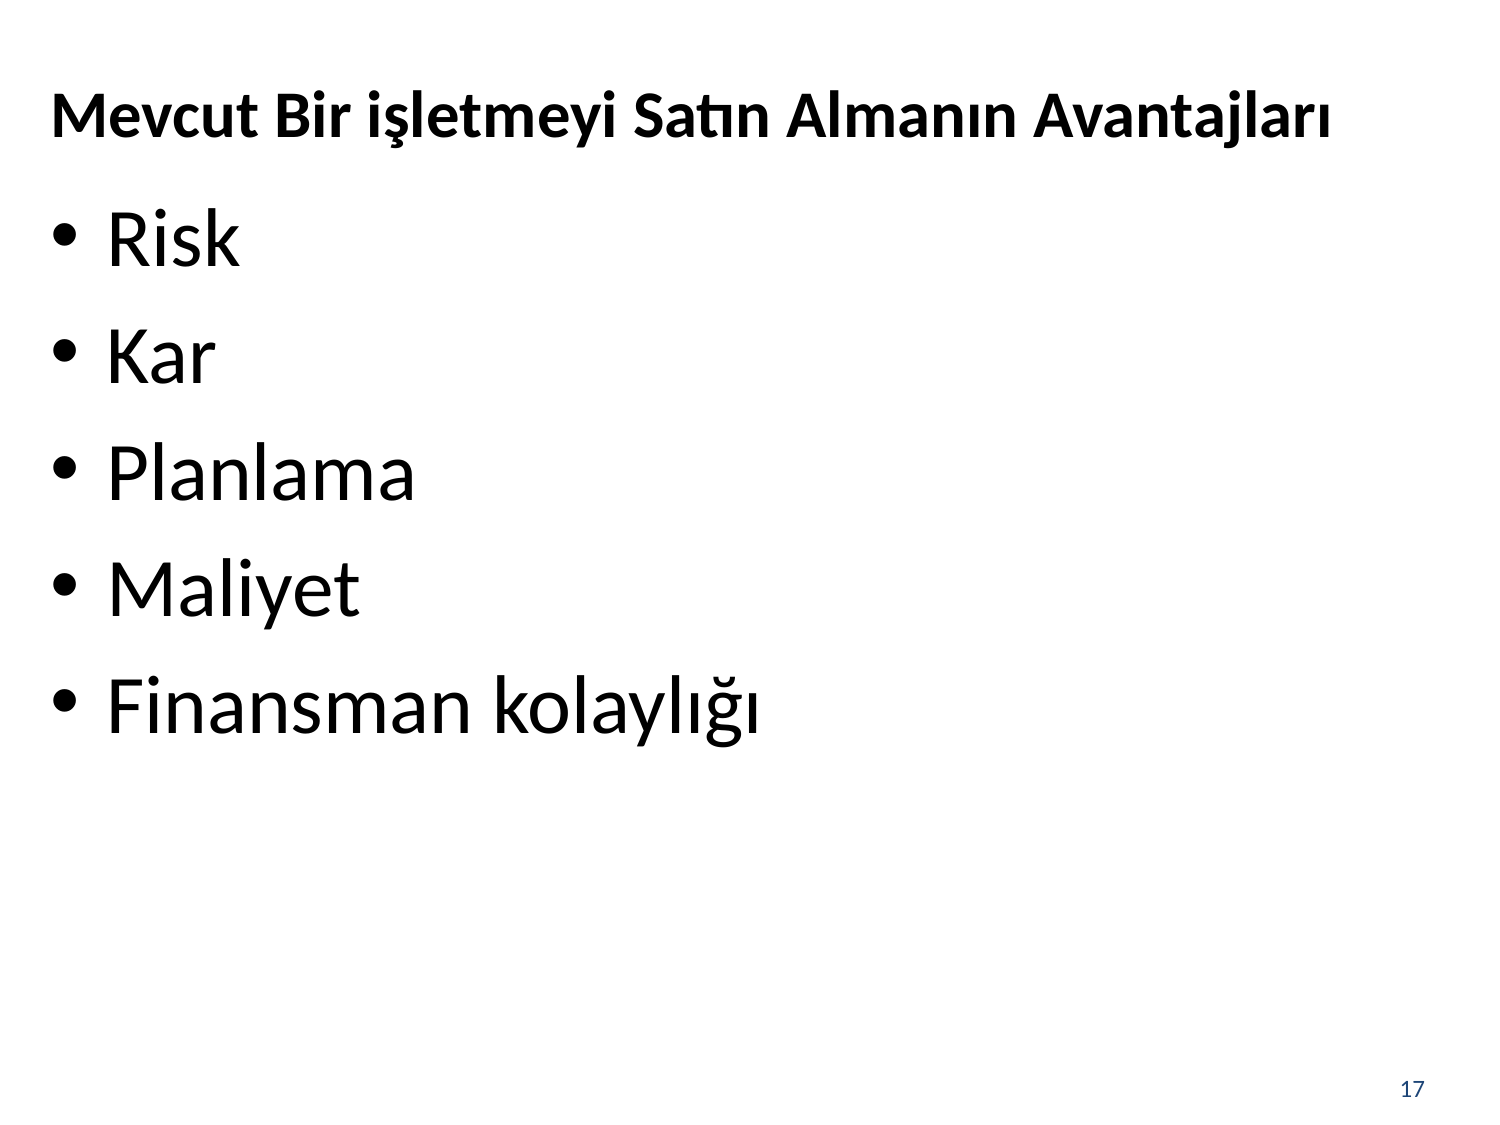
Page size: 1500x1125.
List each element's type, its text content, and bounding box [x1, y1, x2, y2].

text_box 17 [1299, 1042, 1425, 1103]
title Mevcut Bir işletmeyi Satın Almanın Avantajları [35, 35, 1465, 175]
list Risk Kar Planlama Maliyet Finansman kolaylığı [35, 175, 1465, 903]
